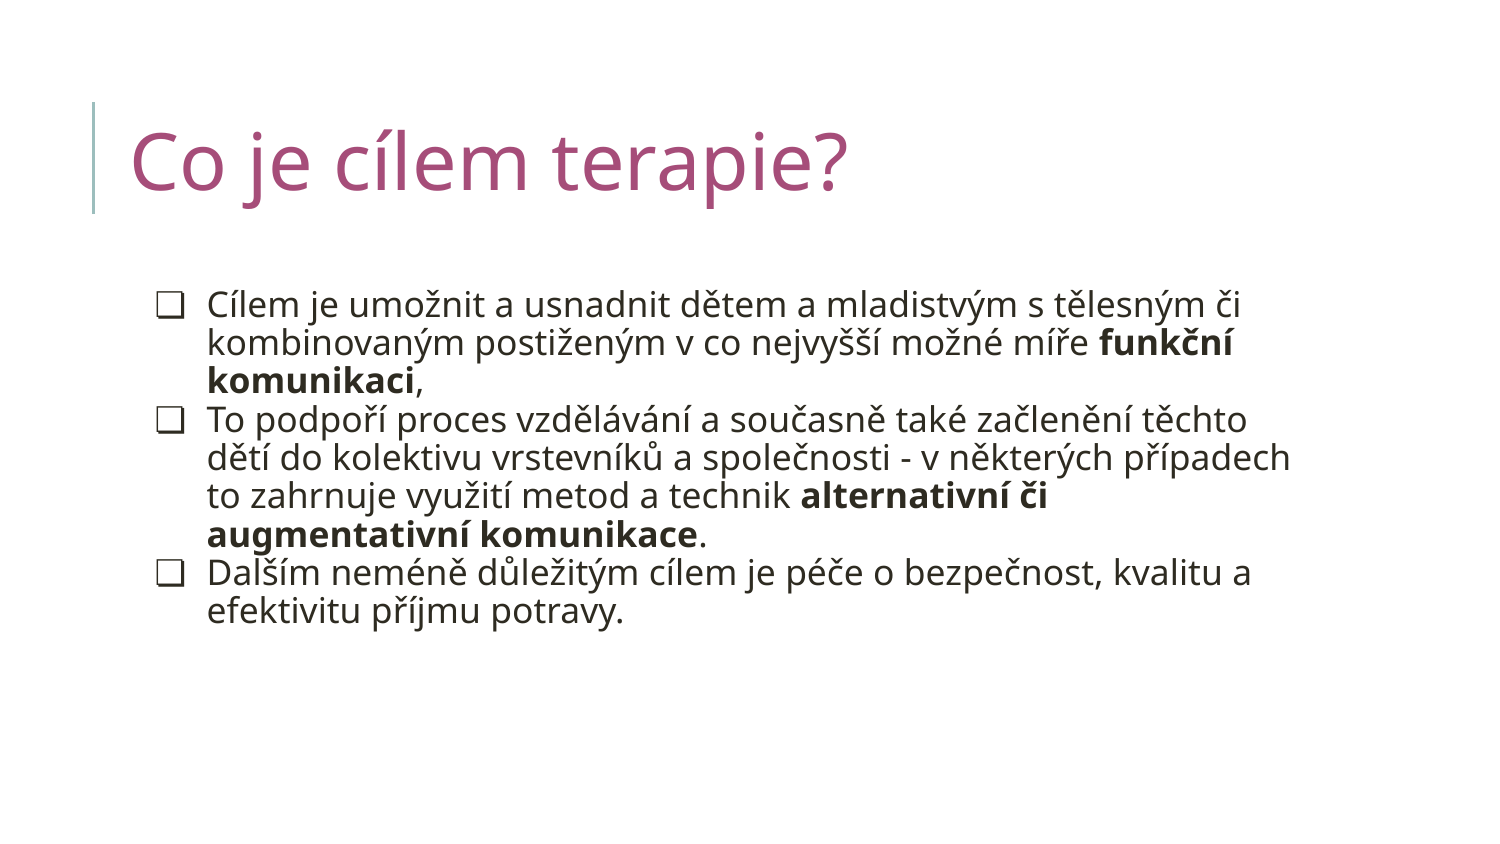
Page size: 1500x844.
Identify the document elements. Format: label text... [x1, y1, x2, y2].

list Cílem je umožnit a usnadnit dětem a mladistvým s tělesným či kombinovaným postiženým v co nejvyšší možné míře funkční komunikaci, To podpoří proces vzdělávání a současně také začlenění těchto dětí do kolektivu vrstevníků a společnosti - v některých případech to zahrnuje využití metod a technik alternativní či augmentativní komunikace. Dalším neméně důležitým cílem je péče o bezpečnost, kvalitu a efektivitu příjmu potravy. [126, 281, 1322, 777]
title Co je cílem terapie? [117, 75, 1314, 260]
